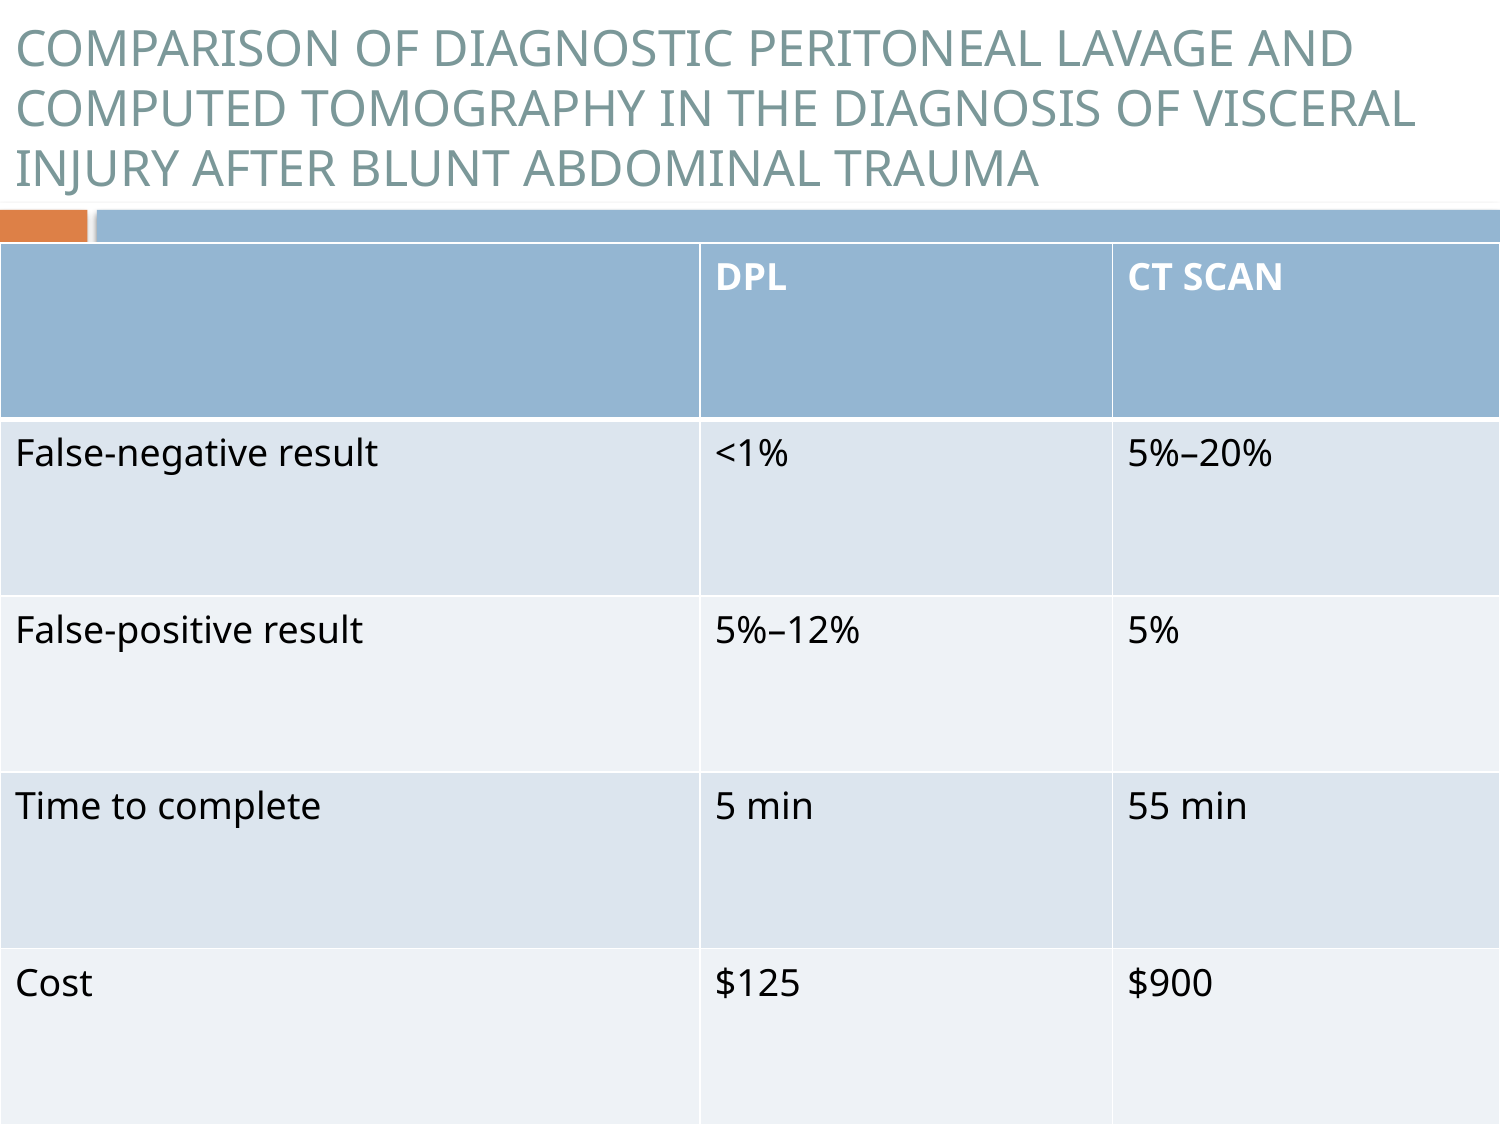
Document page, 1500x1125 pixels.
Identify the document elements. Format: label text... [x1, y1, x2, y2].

table_cell Cost [1, 949, 699, 1124]
title COMPARISON OF DIAGNOSTIC PERITONEAL LAVAGE AND COMPUTED TOMOGRAPHY IN THE DIAGNOSIS OF VISCERAL INJURY AFTER BLUNT ABDOMINAL TRAUMA [0, 0, 1500, 213]
table_cell Time to complete [1, 773, 699, 948]
table_cell 5 min [701, 773, 1112, 948]
table_cell False-positive result [1, 597, 699, 771]
table_cell $125 [701, 949, 1112, 1124]
table_header DPL [701, 244, 1112, 417]
table_header CT SCAN [1113, 244, 1499, 417]
table_cell 5%–12% [701, 597, 1112, 771]
table_cell $900 [1113, 949, 1499, 1124]
table_cell 5%–20% [1113, 422, 1499, 595]
table_header [1, 244, 699, 417]
table_cell 5% [1113, 597, 1499, 771]
table_cell False-negative result [1, 422, 699, 595]
table_cell <1% [701, 422, 1112, 595]
table_cell 55 min [1113, 773, 1499, 948]
